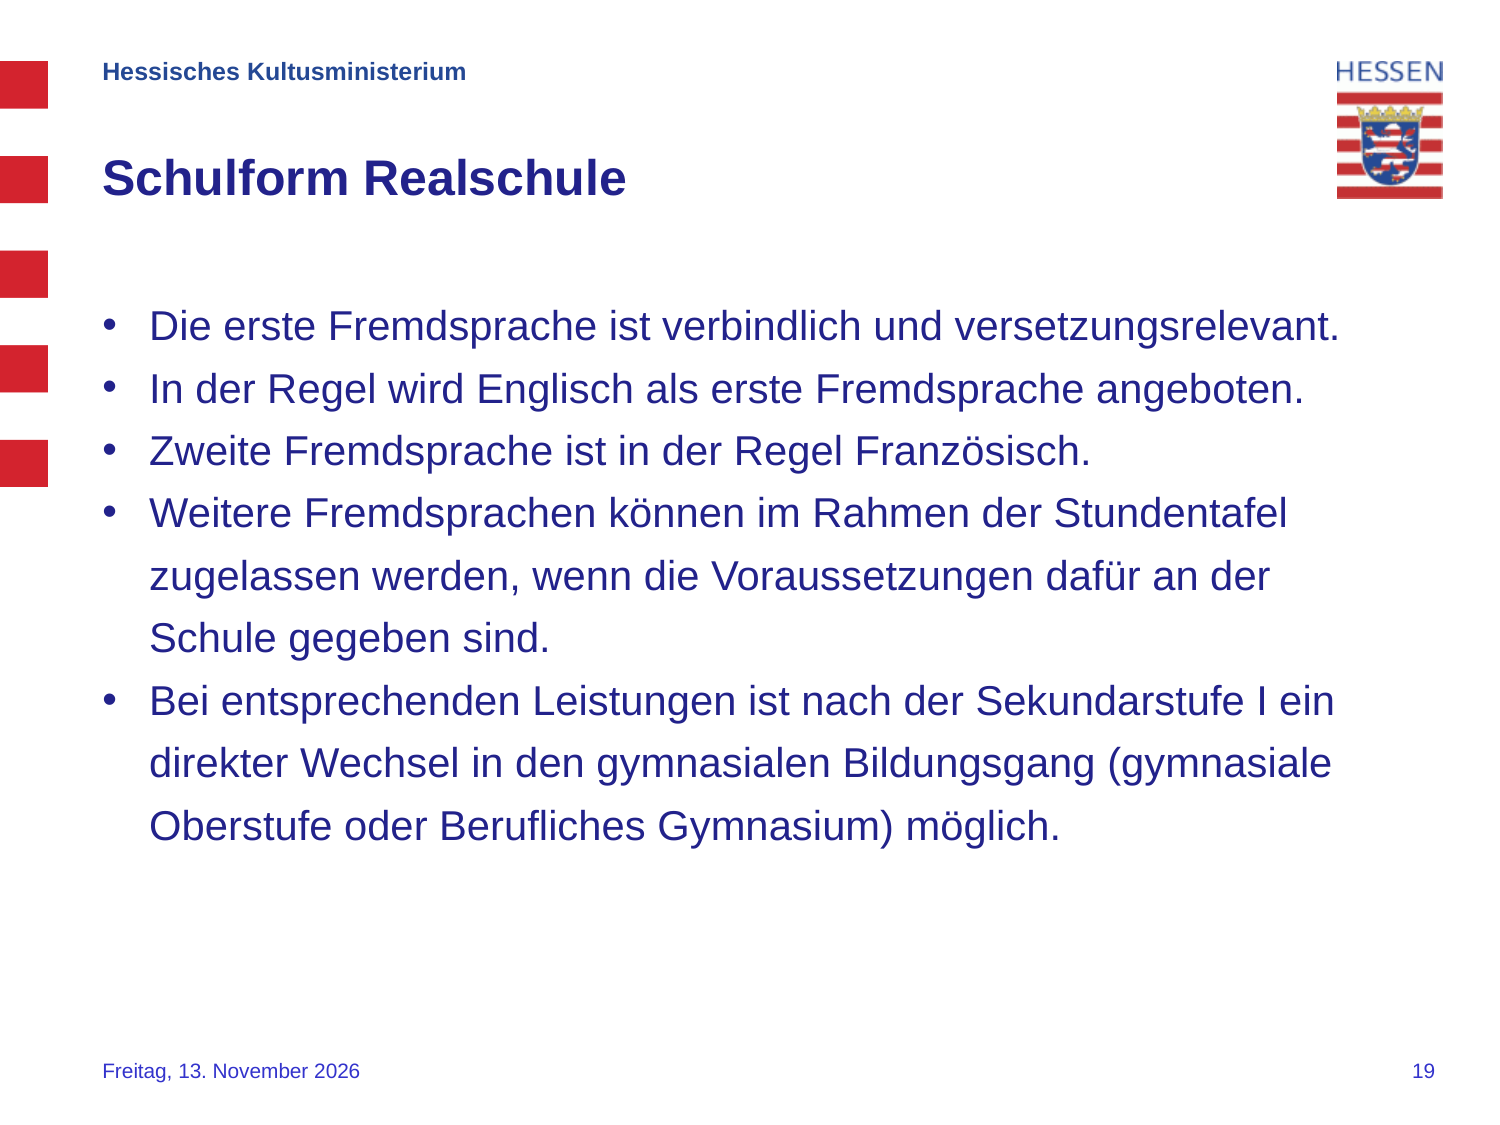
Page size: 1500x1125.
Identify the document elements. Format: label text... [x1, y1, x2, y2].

picture [0, 61, 48, 487]
title Schulform Realschule [87, 137, 1363, 278]
footer Hessisches Kultusministerium [86, 47, 563, 124]
list Die erste Fremdsprache ist verbindlich und versetzungsrelevant. In der Regel wird Englisch als erste Fremdsprache angeboten. Zweite Fremdsprache ist in der Regel Französisch. Weitere Fremdsprachen können im Rahmen der Stundentafel zugelassen werden, wenn die Voraussetzungen dafür an der Schule gegeben sind. Bei entsprechenden Leistungen ist nach der Sekundarstufe I ein direkter Wechsel in den gymnasialen Bildungsgang (gymnasiale Oberstufe oder Berufliches Gymnasium) möglich. [87, 278, 1363, 1000]
picture [1337, 61, 1443, 199]
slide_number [87, 1049, 571, 1113]
